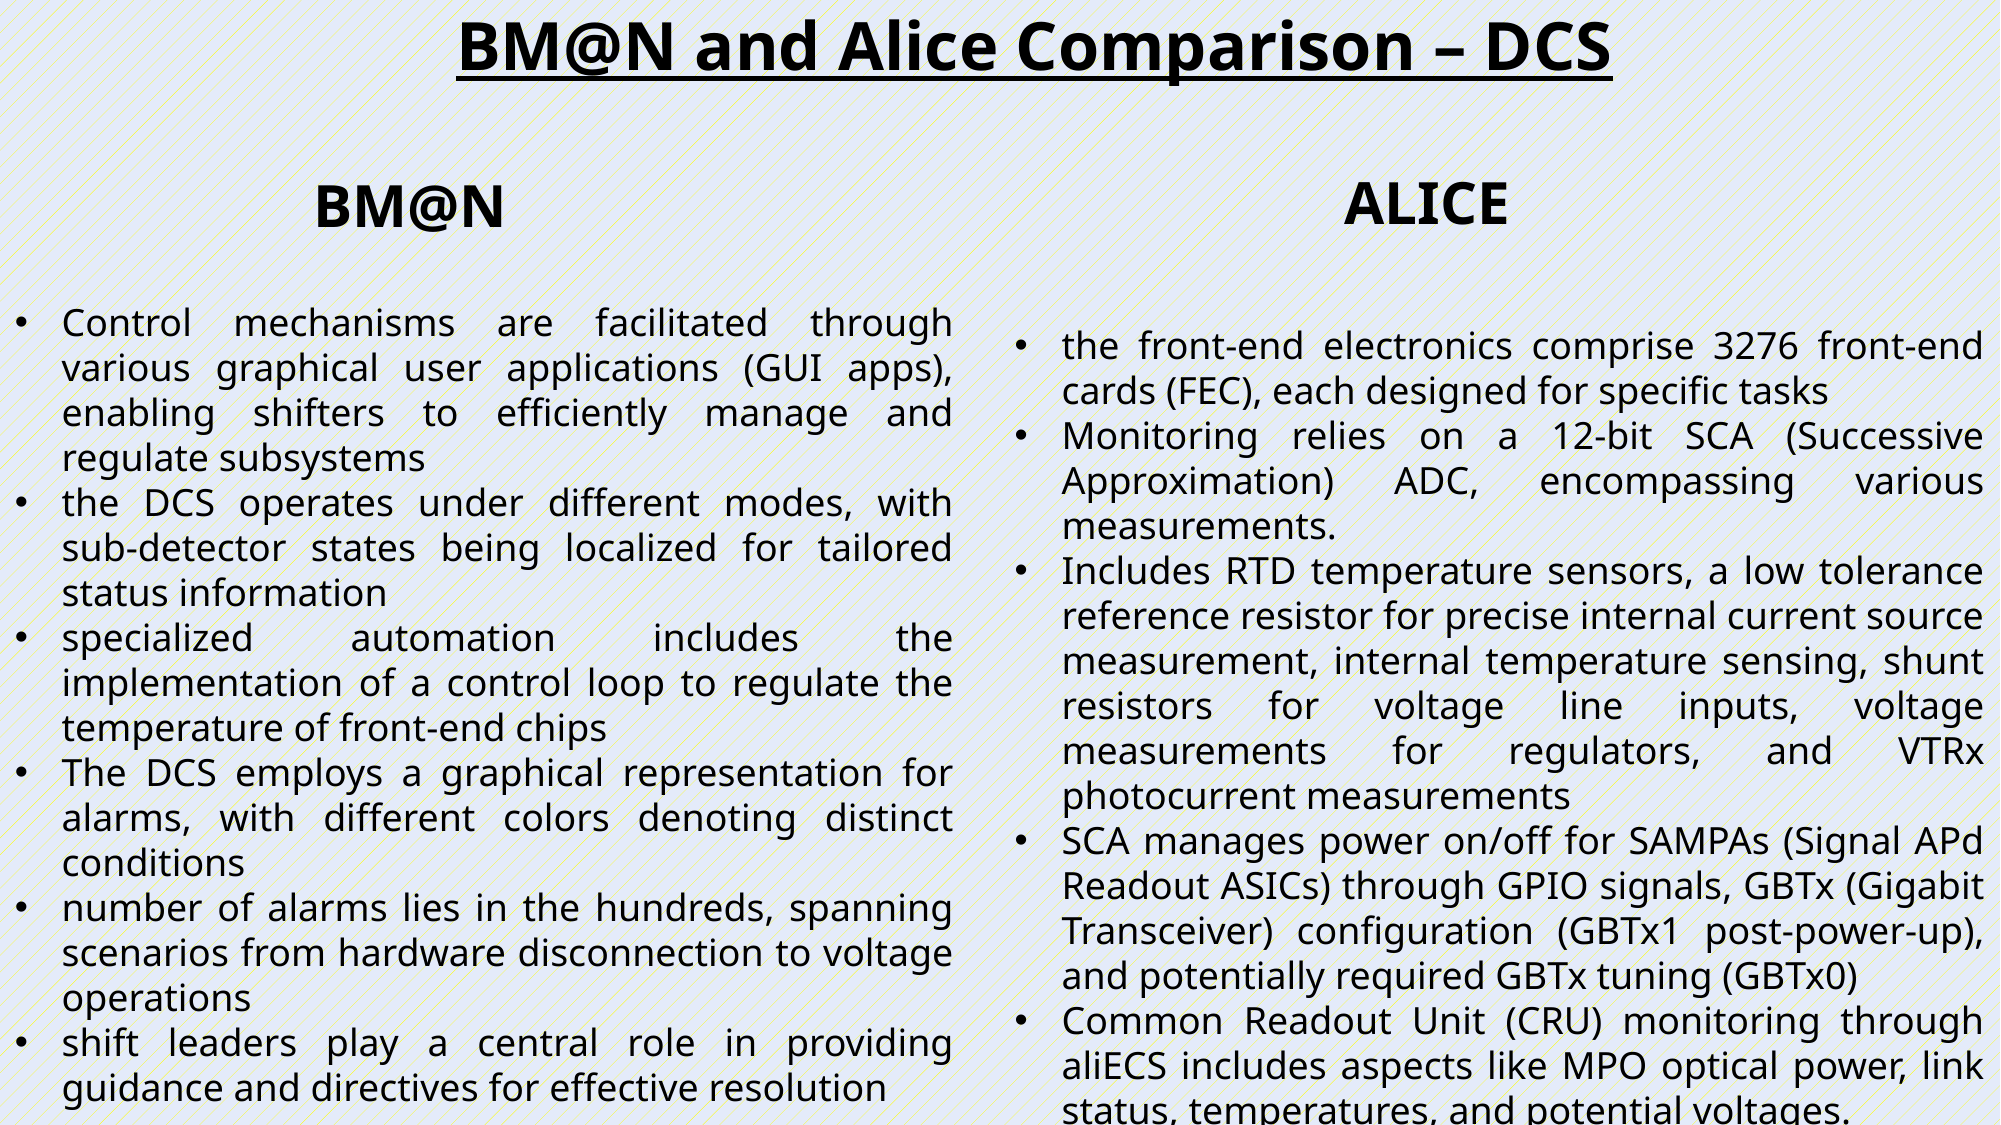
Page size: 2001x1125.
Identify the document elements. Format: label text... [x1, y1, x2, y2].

text_box ALICE [1329, 159, 1935, 244]
text_box BM@N and Alice Comparison – DCS [441, 0, 2000, 245]
text_box BM@N [298, 162, 904, 247]
text_box the front-end electronics comprise 3276 front-end cards (FEC), each designed for specific tasks Monitoring relies on a 12-bit SCA (Successive Approximation) ADC, encompassing various measurements. Includes RTD temperature sensors, a low tolerance reference resistor for precise internal current source measurement, internal temperature sensing, shunt resistors for voltage line inputs, voltage measurements for regulators, and VTRx photocurrent measurements SCA manages power on/off for SAMPAs (Signal APd Readout ASICs) through GPIO signals, GBTx (Gigabit Transceiver) configuration (GBTx1 post-power-up), and potentially required GBTx tuning (GBTx0) Common Readout Unit (CRU) monitoring through aliECS includes aspects like MPO optical power, link status, temperatures, and potential voltages. [999, 314, 2000, 1125]
text_box Control mechanisms are facilitated through various graphical user applications (GUI apps), enabling shifters to efficiently manage and regulate subsystems the DCS operates under different modes, with sub-detector states being localized for tailored status information specialized automation includes the implementation of a control loop to regulate the temperature of front-end chips The DCS employs a graphical representation for alarms, with different colors denoting distinct conditions number of alarms lies in the hundreds, spanning scenarios from hardware disconnection to voltage operations shift leaders play a central role in providing guidance and directives for effective resolution [0, 291, 969, 1117]
